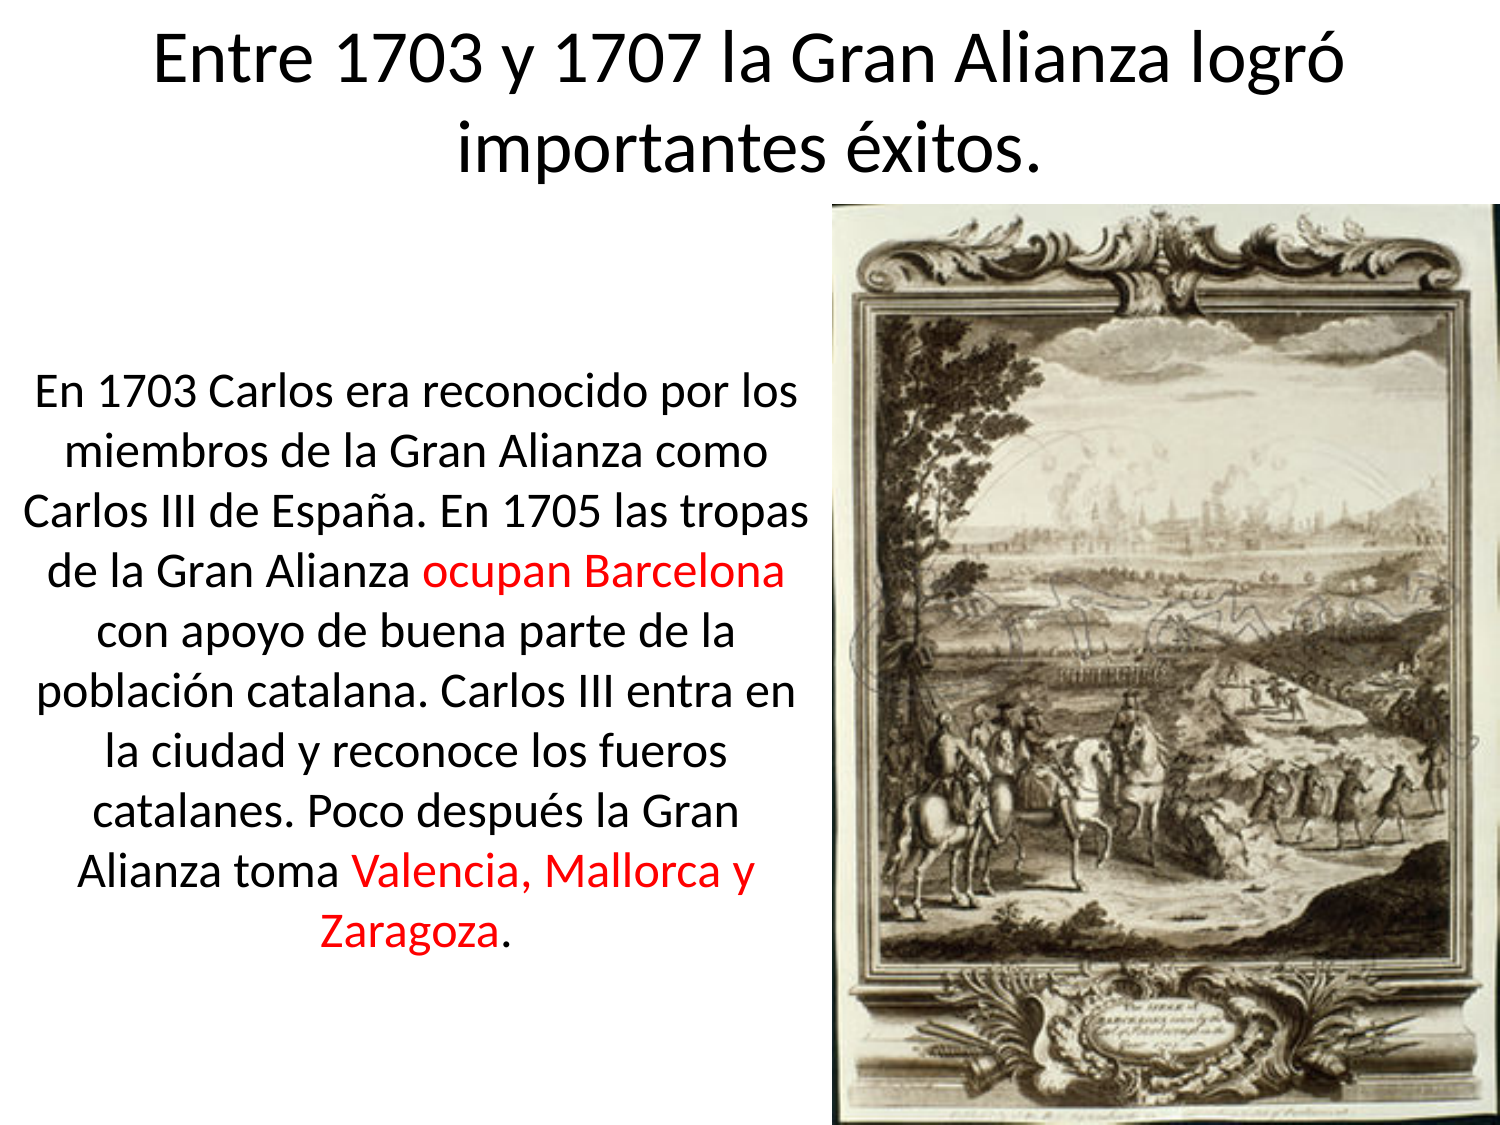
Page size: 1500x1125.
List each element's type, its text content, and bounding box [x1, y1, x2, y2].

picture [832, 203, 1500, 1125]
text_box En 1703 Carlos era reconocido por los miembros de la Gran Alianza como Carlos III de España. En 1705 las tropas de la Gran Alianza ocupan Barcelona con apoyo de buena parte de la población catalana. Carlos III entra en la ciudad y reconoce los fueros catalanes. Poco después la Gran Alianza toma Valencia, Mallorca y Zaragoza. [0, 349, 827, 965]
text_box Entre 1703 y 1707 la Gran Alianza logró importantes éxitos. [0, 0, 1500, 195]
